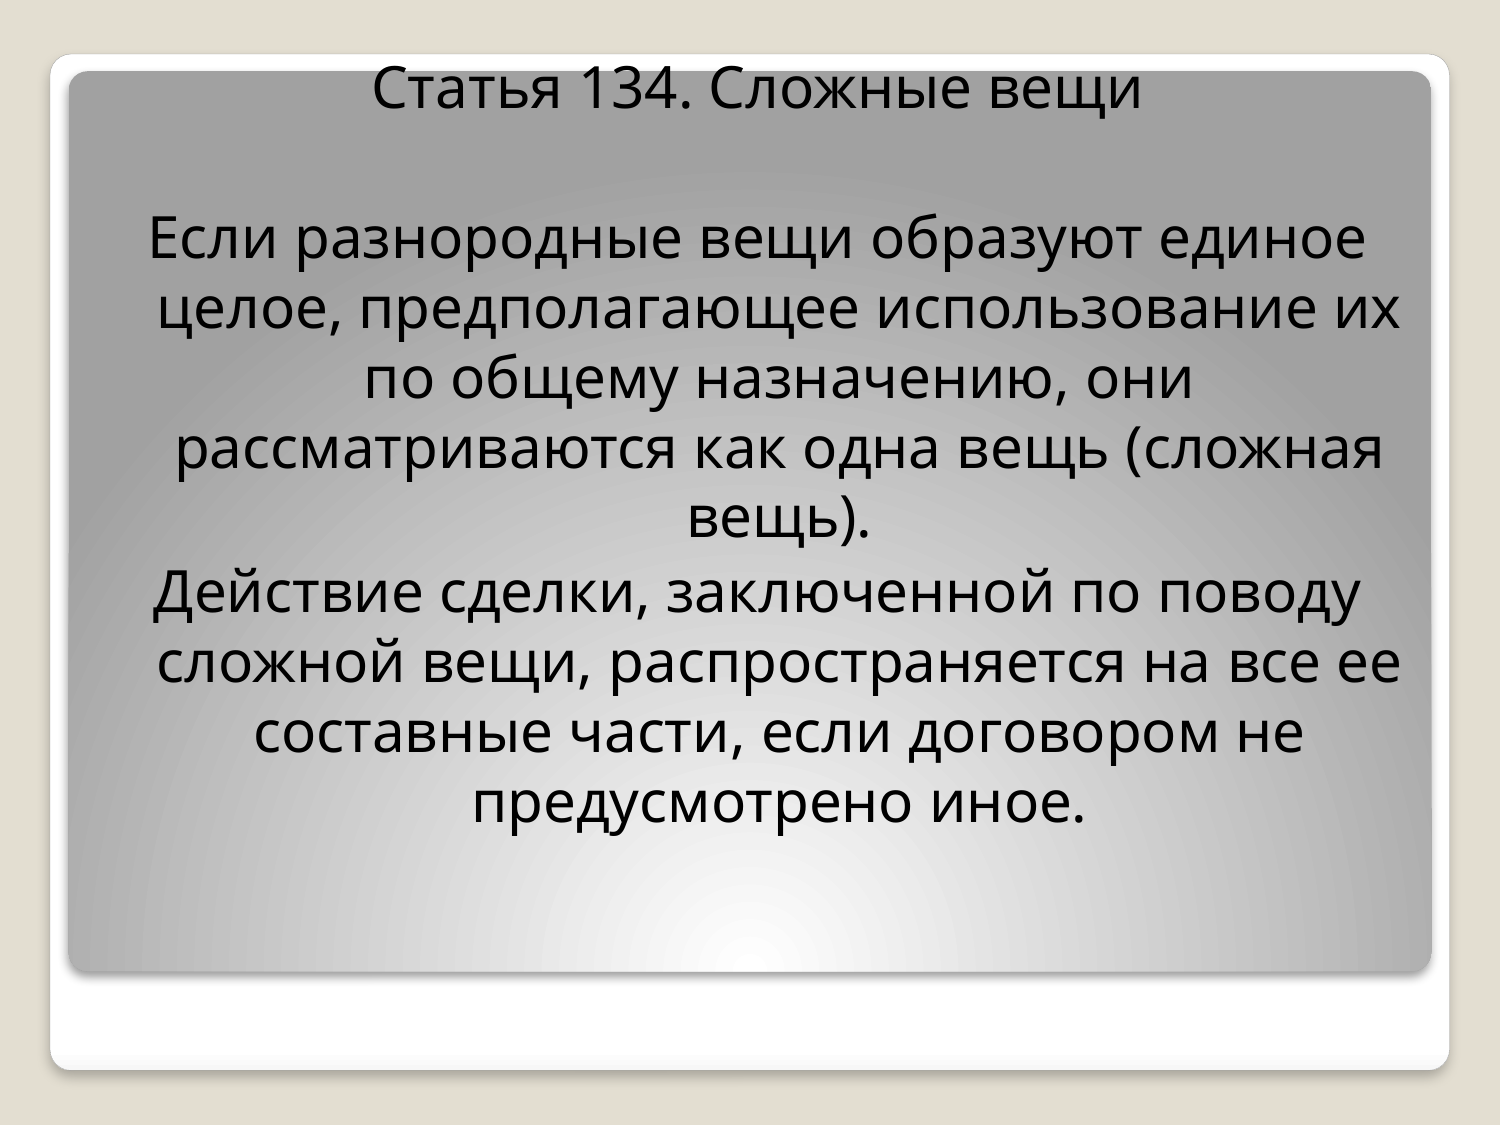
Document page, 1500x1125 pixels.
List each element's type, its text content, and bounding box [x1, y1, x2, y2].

list Статья 134. Сложные вещи Если разнородные вещи образуют единое целое, предполагающее использование их по общему назначению, они рассматриваются как одна вещь (сложная вещь). Действие сделки, заключенной по поводу сложной вещи, распространяется на все ее составные части, если договором не предусмотрено иное. [75, 35, 1425, 1005]
